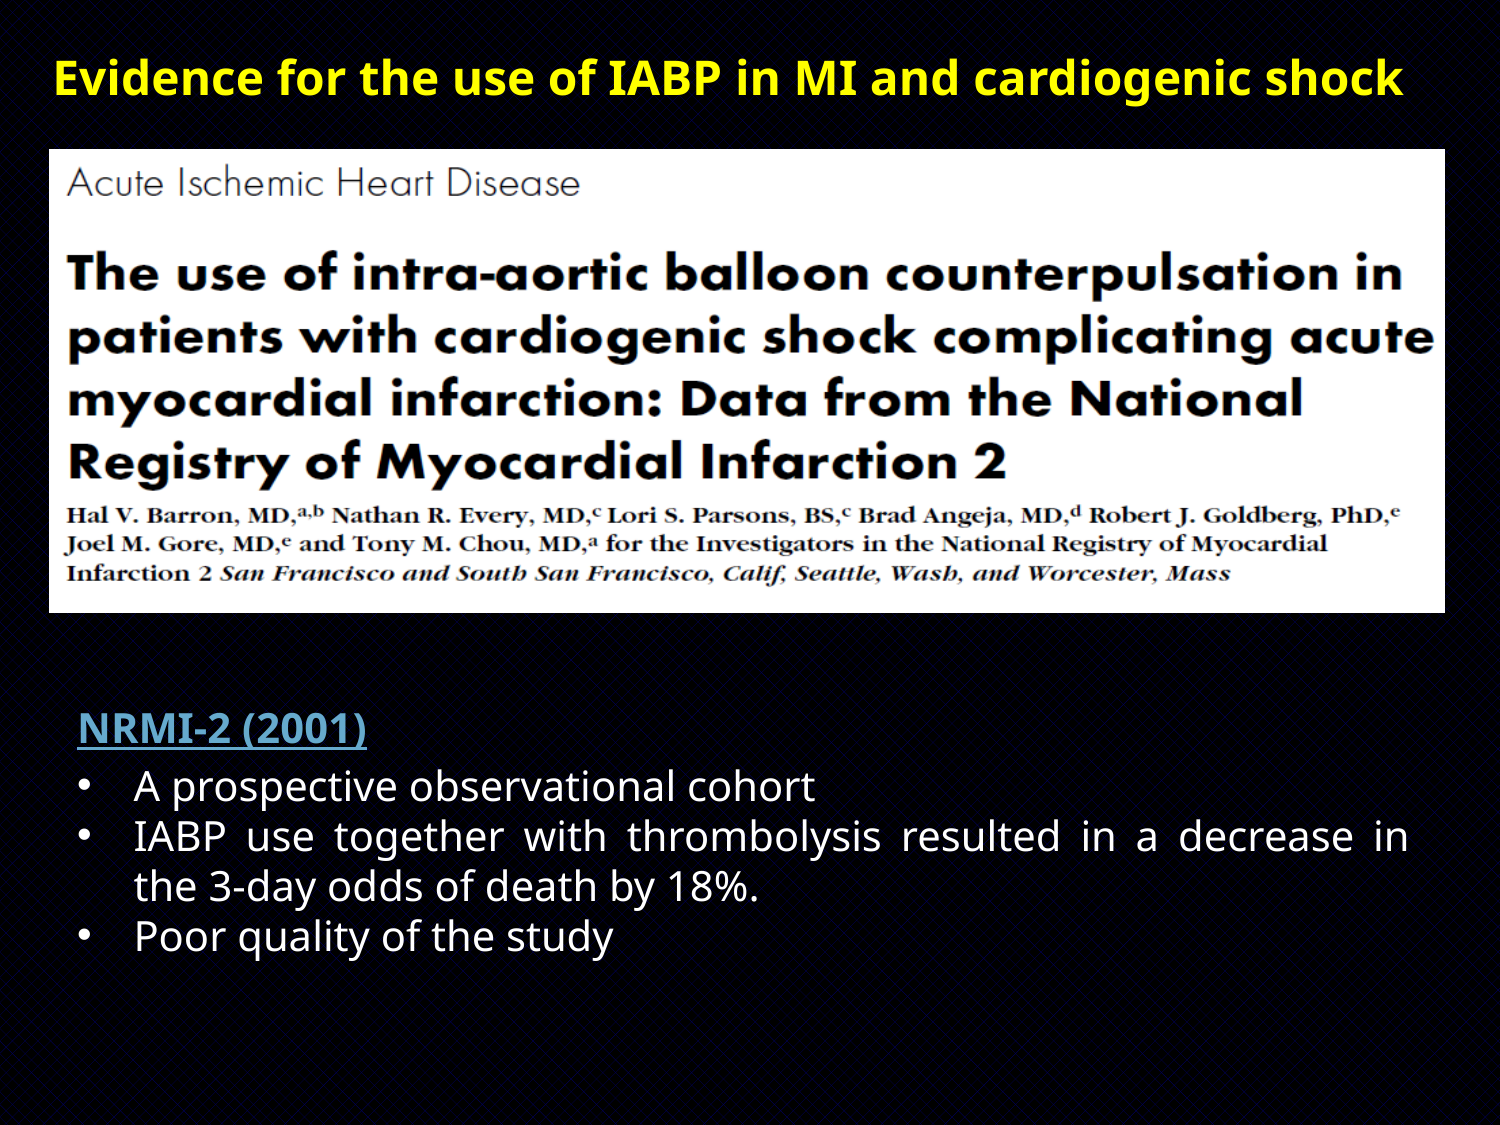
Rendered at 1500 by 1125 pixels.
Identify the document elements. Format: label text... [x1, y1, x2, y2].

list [49, 149, 1445, 613]
title Evidence for the use of IABP in MI and cardiogenic shock [37, 24, 1438, 112]
text_box NRMI-2 (2001) A prospective observational cohort IABP use together with thrombolysis resulted in a decrease in the 3-day odds of death by 18%. Poor quality of the study [62, 694, 1425, 967]
